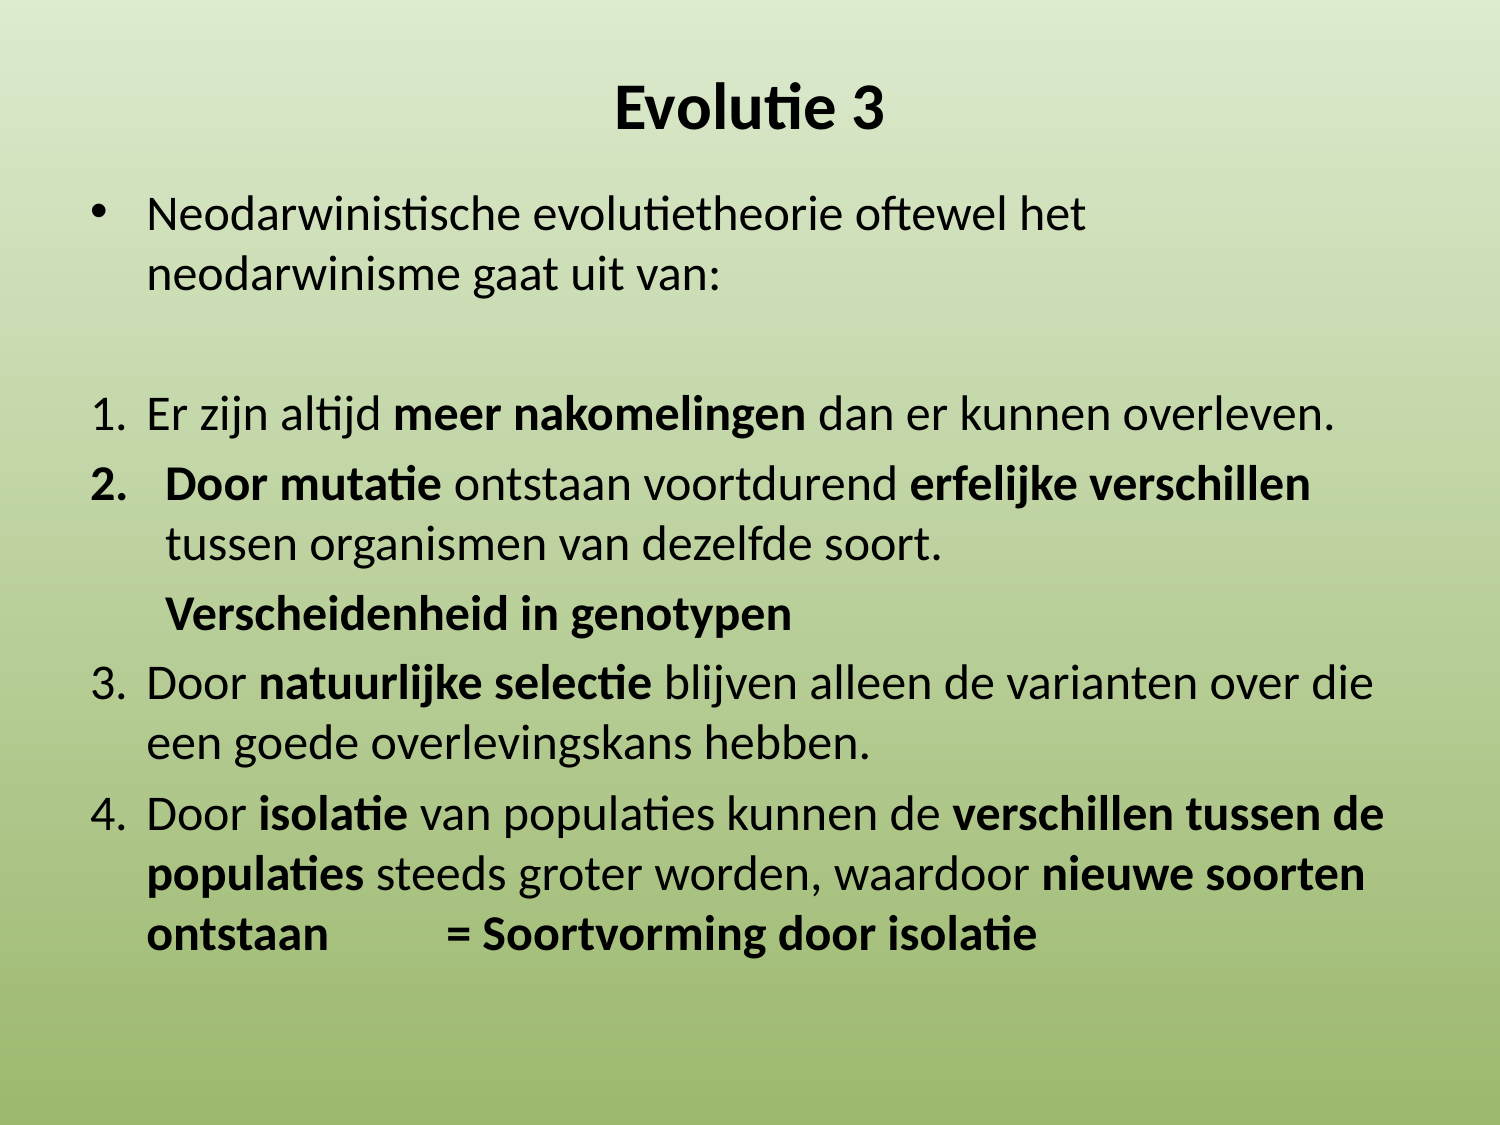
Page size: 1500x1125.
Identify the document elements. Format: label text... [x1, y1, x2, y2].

list Neodarwinistische evolutietheorie oftewel het neodarwinisme gaat uit van: 1. Er zijn altijd meer nakomelingen dan er kunnen overleven. Door mutatie ontstaan voortdurend erfelijke verschillen tussen organismen van dezelfde soort. Verscheidenheid in genotypen 3. Door natuurlijke selectie blijven alleen de varianten over die een goede overlevingskans hebben. 4. Door isolatie van populaties kunnen de verschillen tussen de populaties steeds groter worden, waardoor nieuwe soorten ontstaan = Soortvorming door isolatie [75, 172, 1425, 1083]
title Evolutie 3 [75, 45, 1425, 161]
